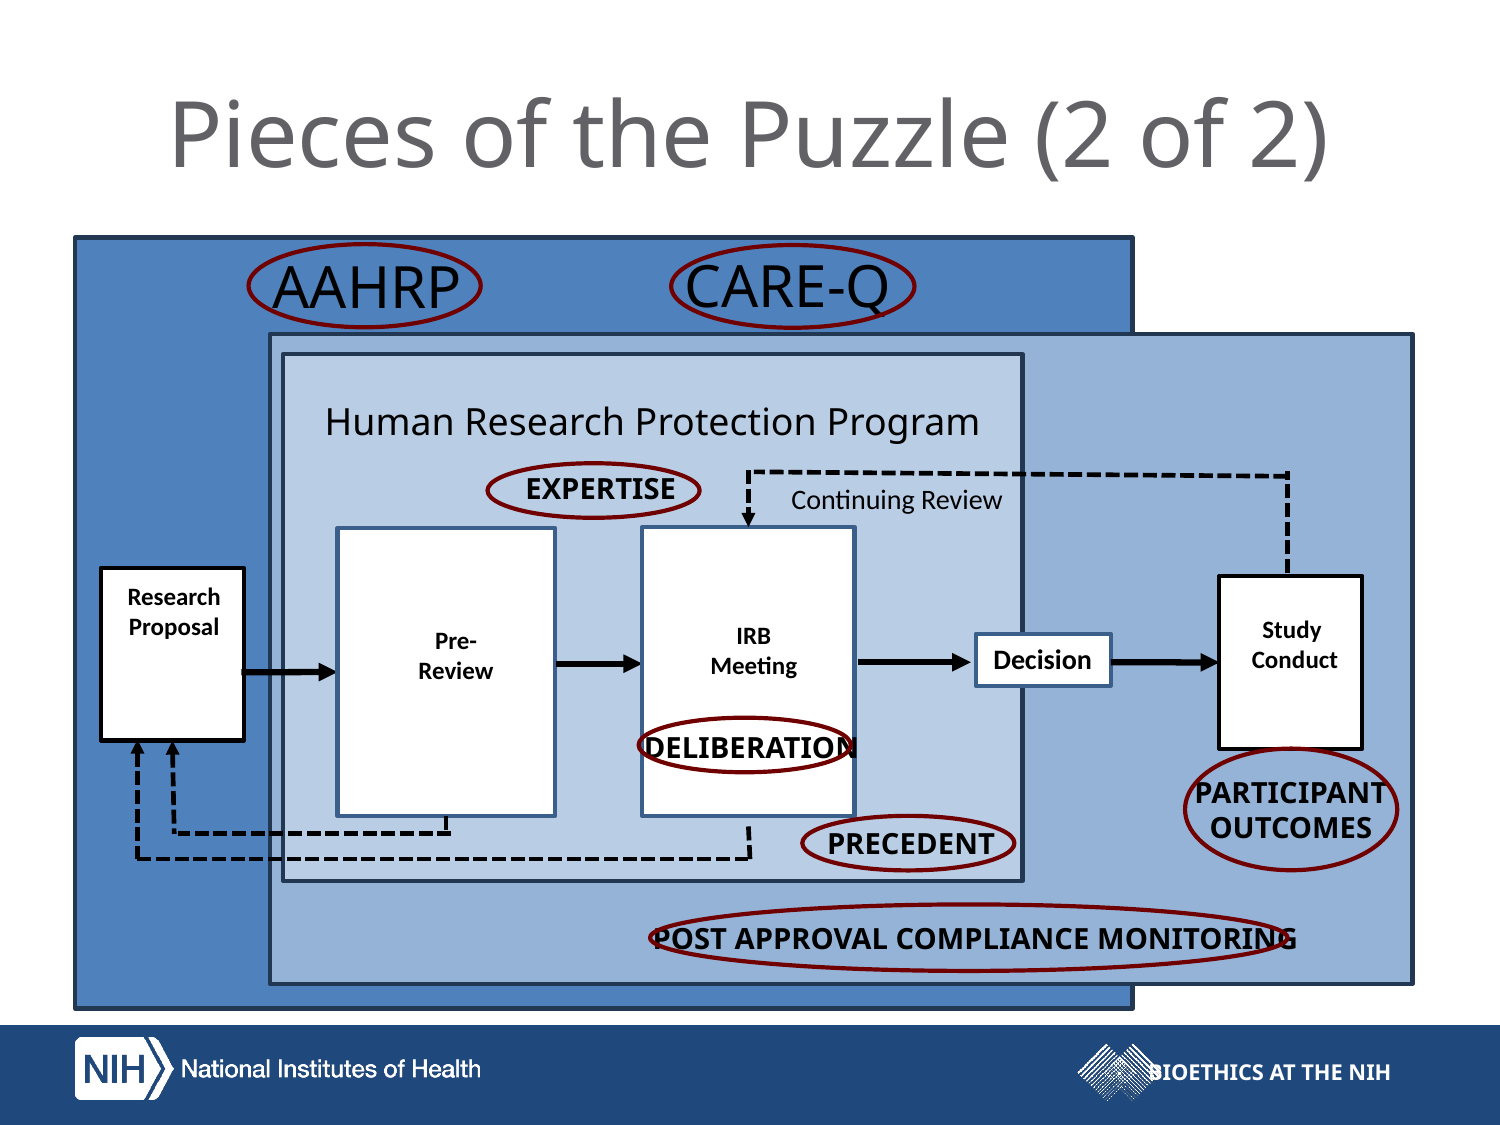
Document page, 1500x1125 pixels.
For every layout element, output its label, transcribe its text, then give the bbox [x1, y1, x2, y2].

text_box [74, 237, 1413, 1009]
picture [75, 1037, 480, 1100]
title Pieces of the Puzzle (2 of 2) [75, 37, 1425, 225]
picture [1074, 1039, 1163, 1104]
